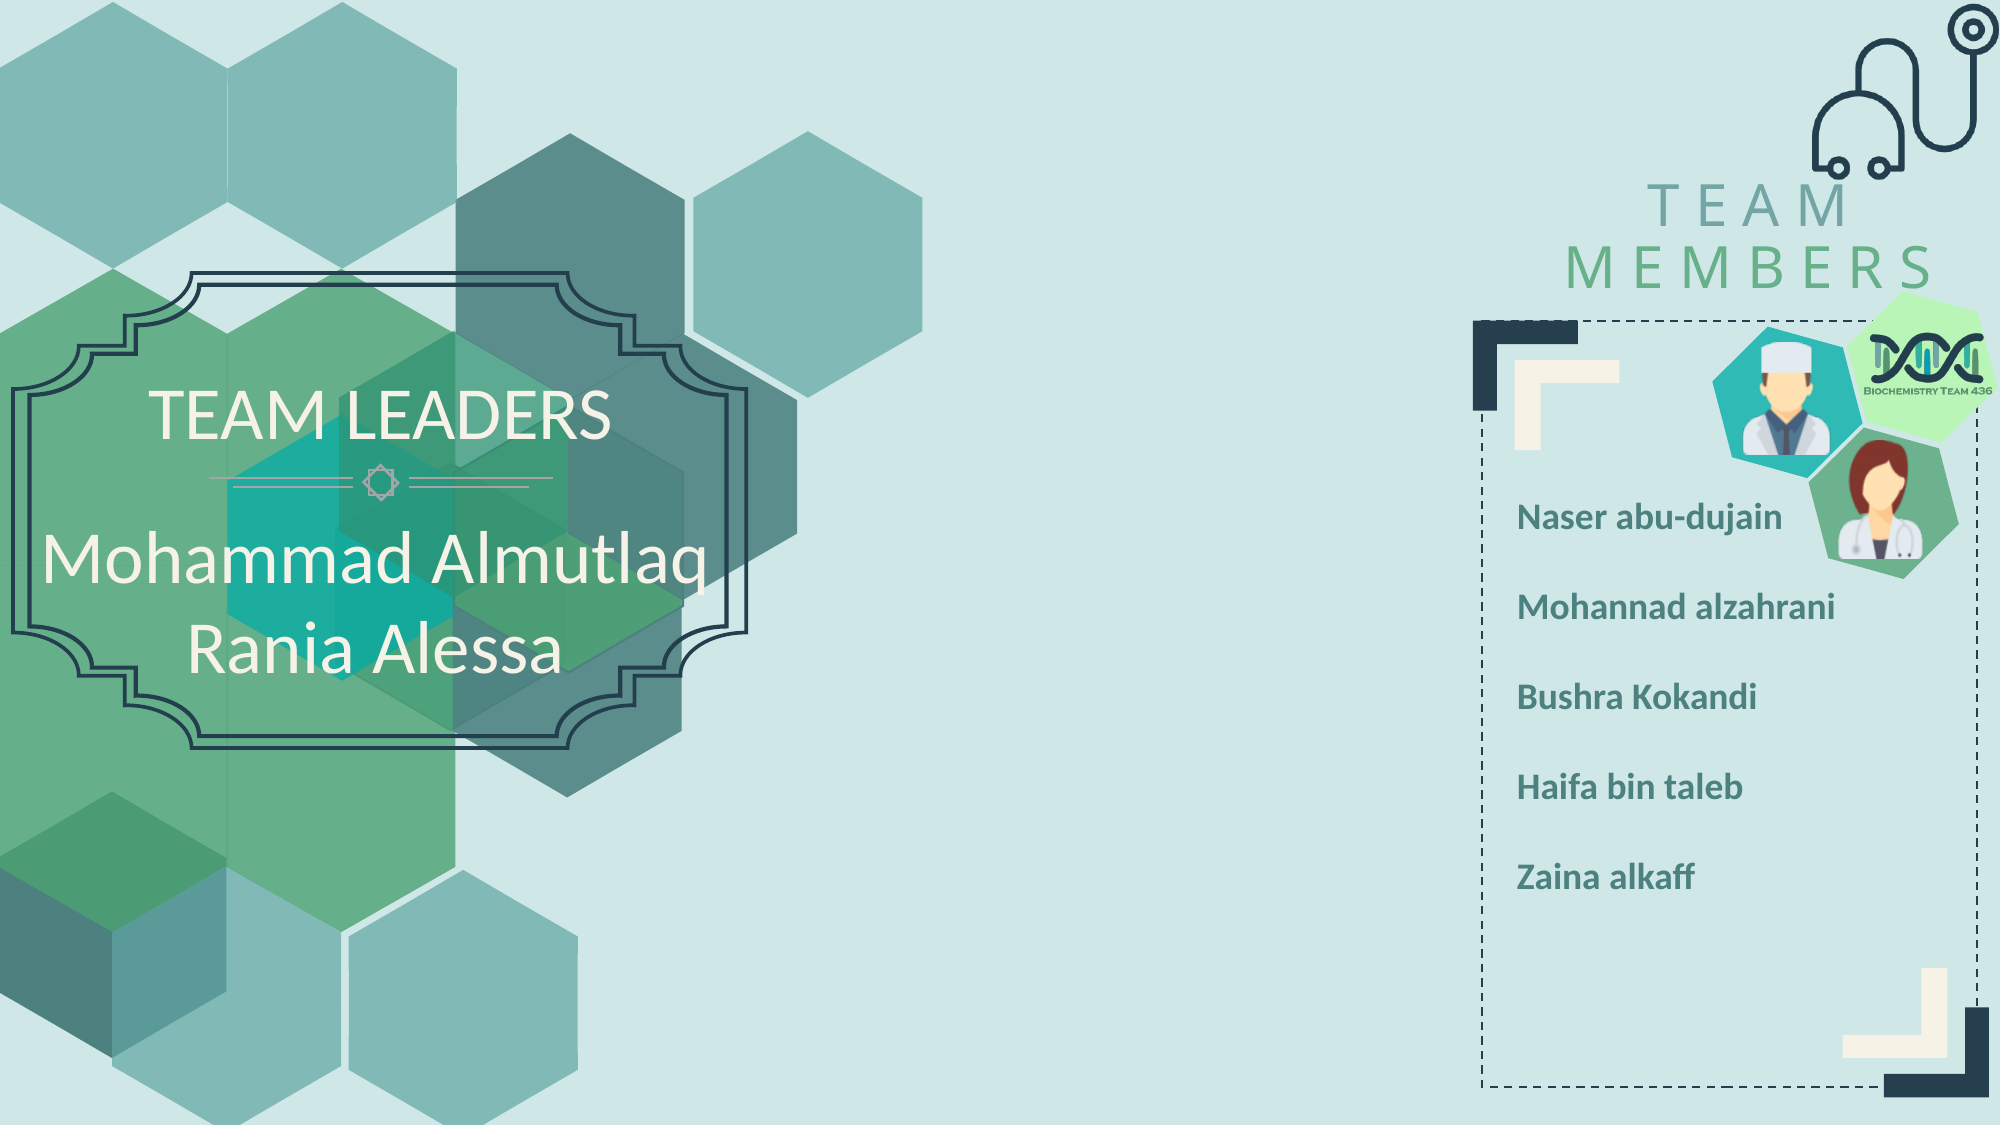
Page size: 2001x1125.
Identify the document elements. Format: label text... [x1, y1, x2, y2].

picture [1733, 342, 1840, 439]
picture [1857, 332, 2001, 403]
picture [1812, 0, 1999, 185]
text_box Naser abu-dujain Mohannad alzahrani Bushra Kokandi Haifa bin taleb Zaina alkaff [1502, 439, 1944, 994]
